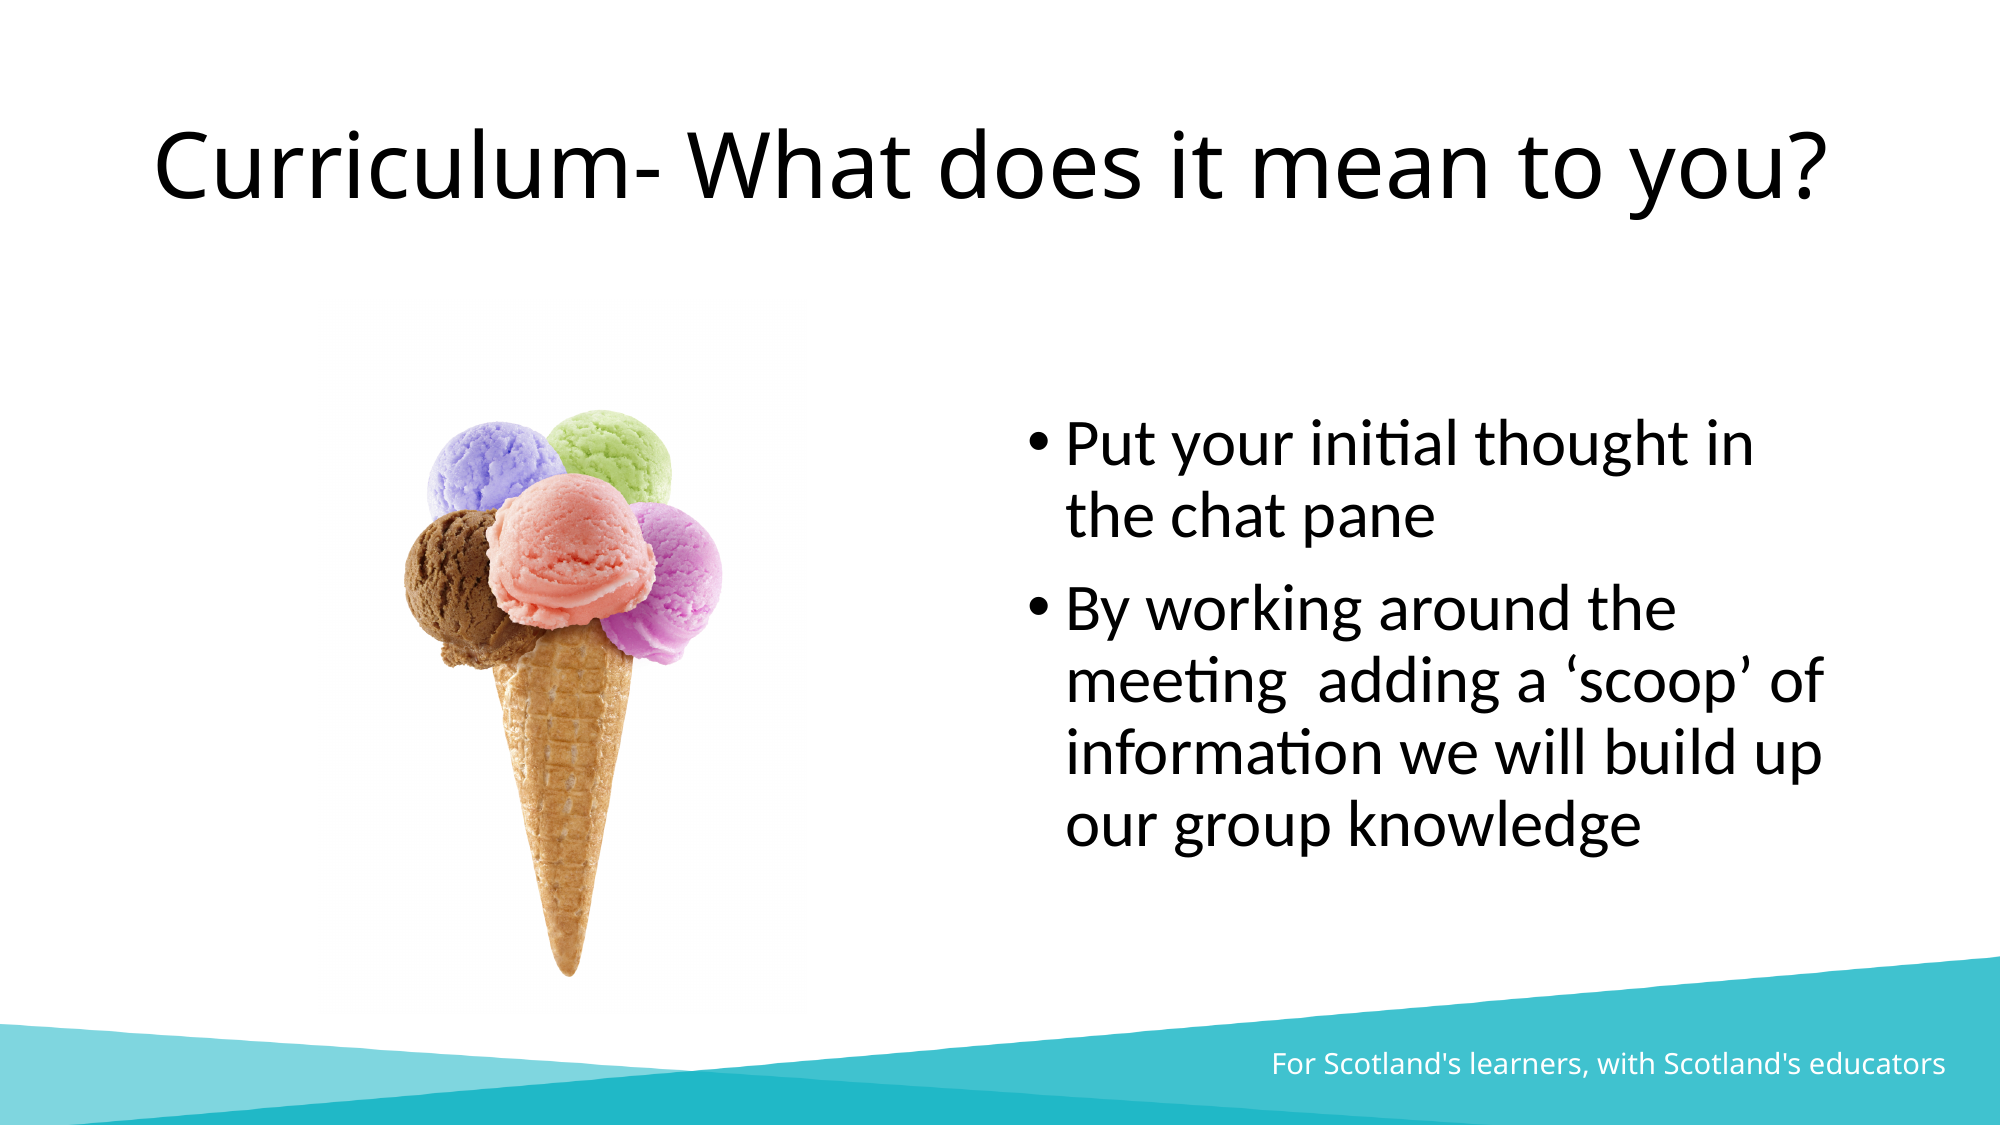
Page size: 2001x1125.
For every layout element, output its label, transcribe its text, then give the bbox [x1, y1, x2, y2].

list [318, 299, 807, 1014]
picture [0, 956, 2000, 1125]
title Curriculum- What does it mean to you? [137, 59, 1863, 278]
list Put your initial thought in the chat pane By working around the meeting adding a ‘scoop’ of information we will build up our group knowledge [1012, 299, 1863, 956]
